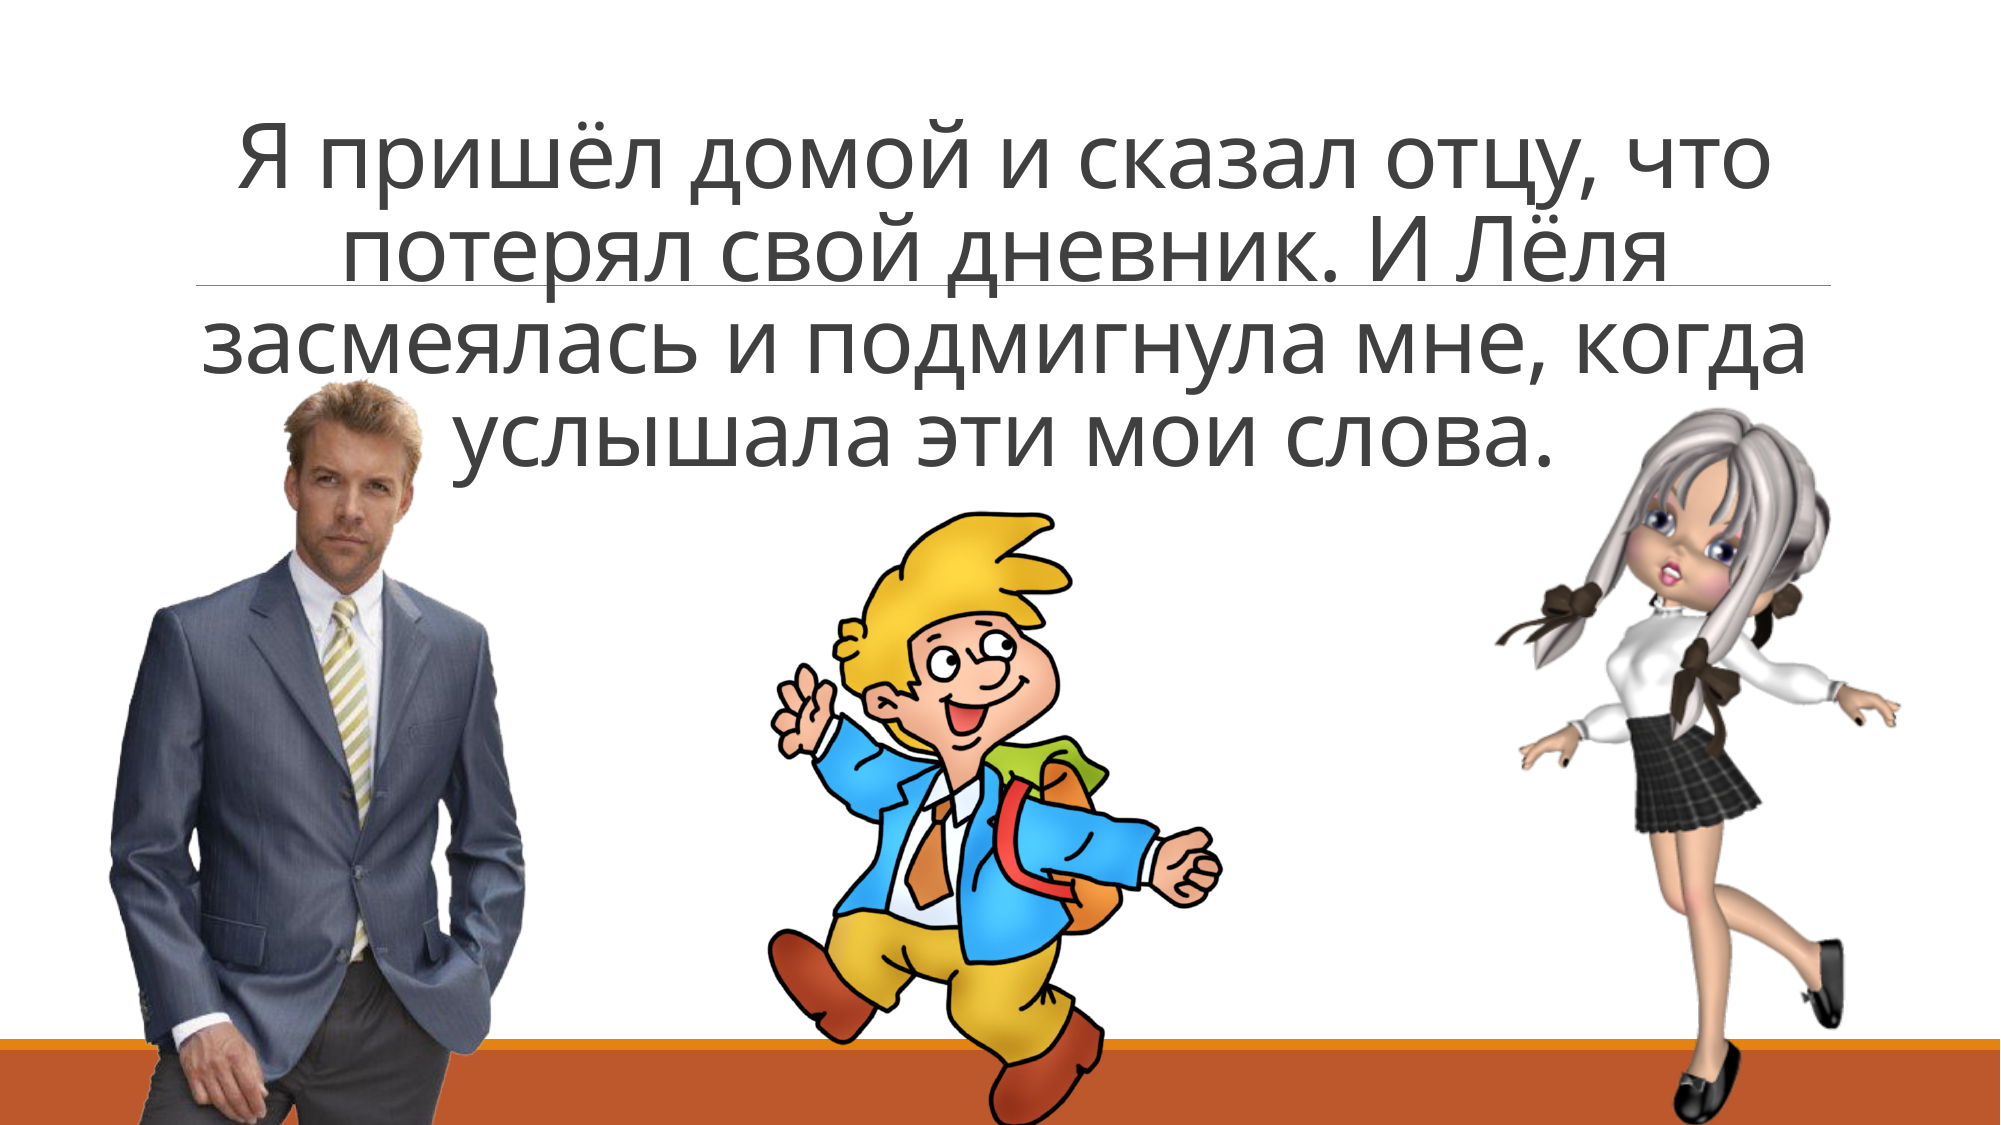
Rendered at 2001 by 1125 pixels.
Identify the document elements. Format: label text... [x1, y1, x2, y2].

title Я пришёл домой и сказал отцу, что потерял свой дневник. И Лёля засмеялась и подмигнула мне, когда услышала эти мои слова. [180, 47, 1830, 493]
picture [1427, 395, 2000, 1125]
picture [0, 363, 1224, 1125]
